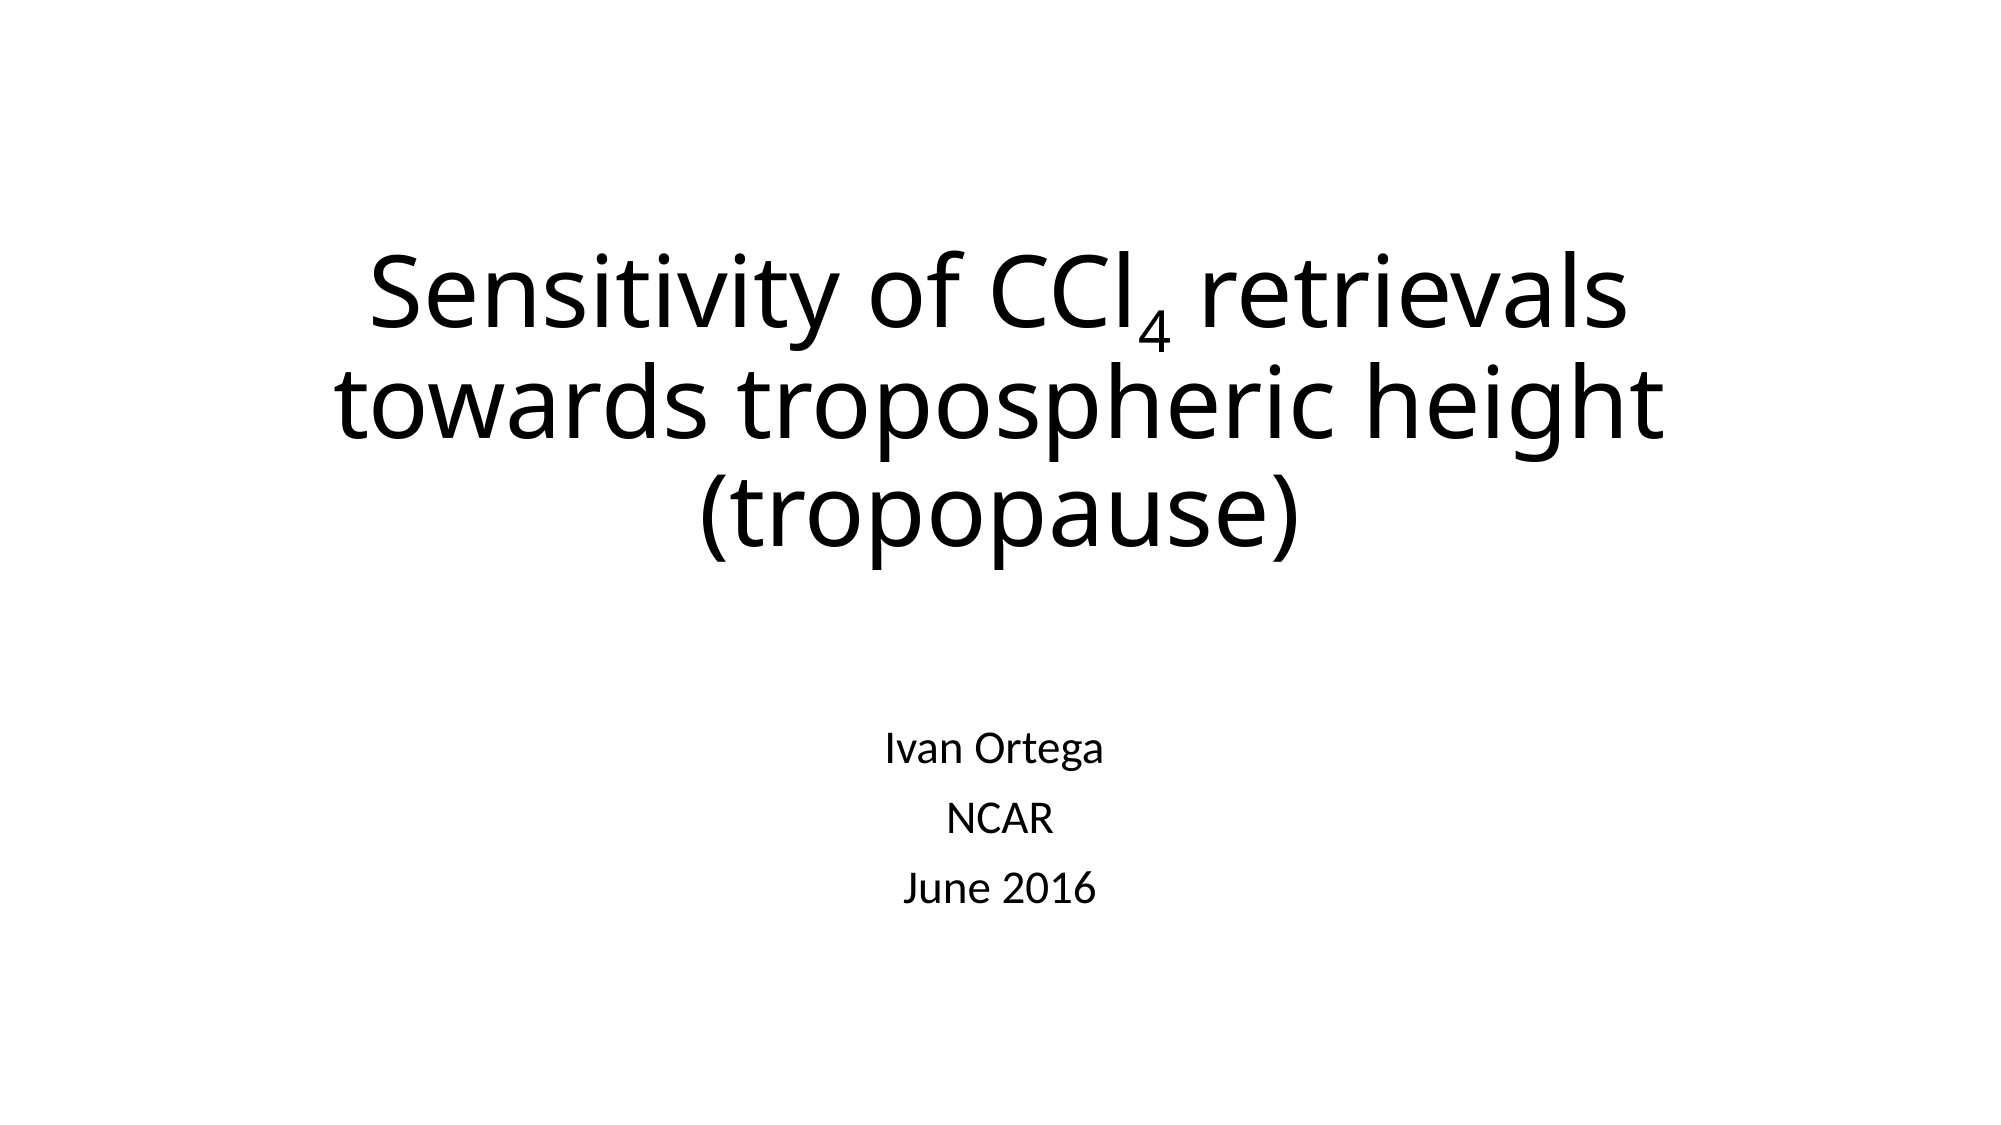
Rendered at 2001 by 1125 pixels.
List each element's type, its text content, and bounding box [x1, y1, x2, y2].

subtitle Ivan Ortega NCAR June 2016 [249, 715, 1750, 923]
title Sensitivity of CCl4 retrievals towards tropospheric height (tropopause) [249, 184, 1750, 576]
